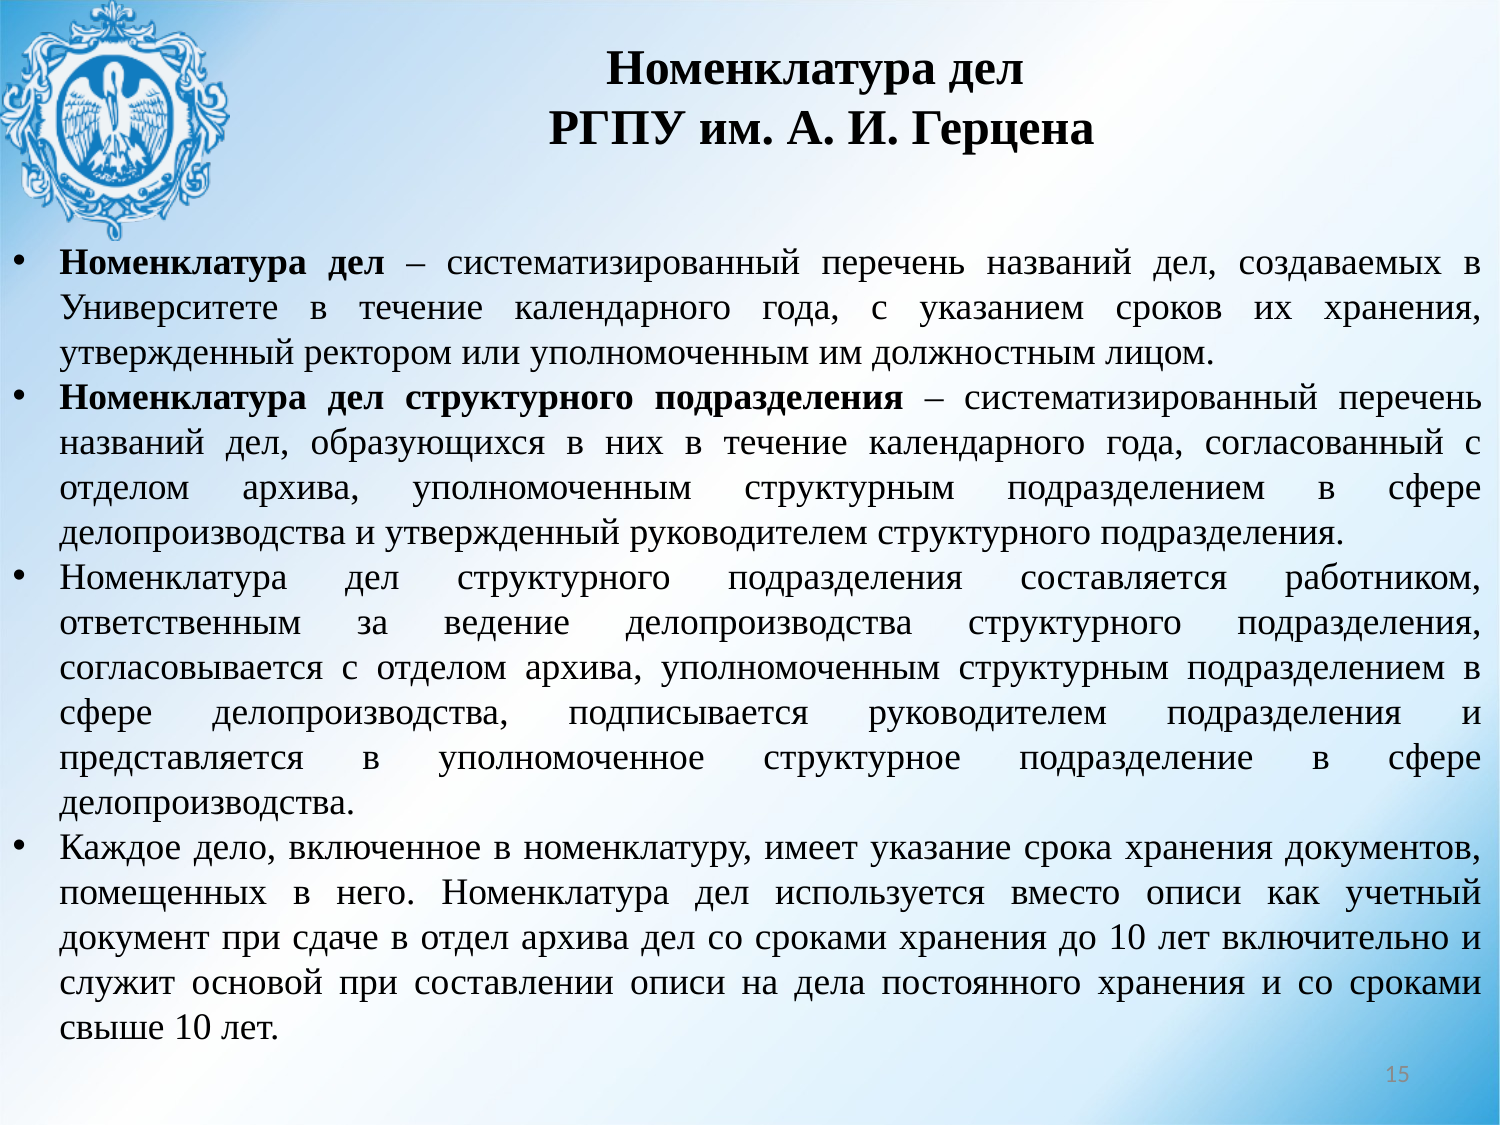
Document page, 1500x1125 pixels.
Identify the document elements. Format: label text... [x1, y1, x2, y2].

text_box Номенклатура дел – систематизированный перечень названий дел, создаваемых в Университете в течение календарного года, с указанием сроков их хранения, утвержденный ректором или уполномоченным им должностным лицом. Номенклатура дел структурного подразделения – систематизированный перечень названий дел, образующихся в них в течение календарного года, согласованный с отделом архива, уполномоченным структурным подразделением в сфере делопроизводства и утвержденный руководителем структурного подразделения. Номенклатура дел структурного подразделения составляется работником, ответственным за ведение делопроизводства структурного подразделения, согласовывается с отделом архива, уполномоченным структурным подразделением в сфере делопроизводства, подписывается руководителем подразделения и представляется в уполномоченное структурное подразделение в сфере делопроизводства. Каждое дело, включенное в номенклатуру, имеет указание срока хранения документов, помещенных в него. Номенклатура дел используется вместо описи как учетный документ при сдаче в отдел архива дел со сроками хранения до 10 лет включительно и служит основой при состав­лении описи на дела постоянного хранения и со сроками свыше 10 лет. [0, 229, 1498, 1055]
slide_number 15 [1074, 1055, 1425, 1103]
text_box Номенклатура дел РГПУ им. А. И. Герцена [267, 27, 1376, 163]
picture [0, 0, 1500, 1125]
